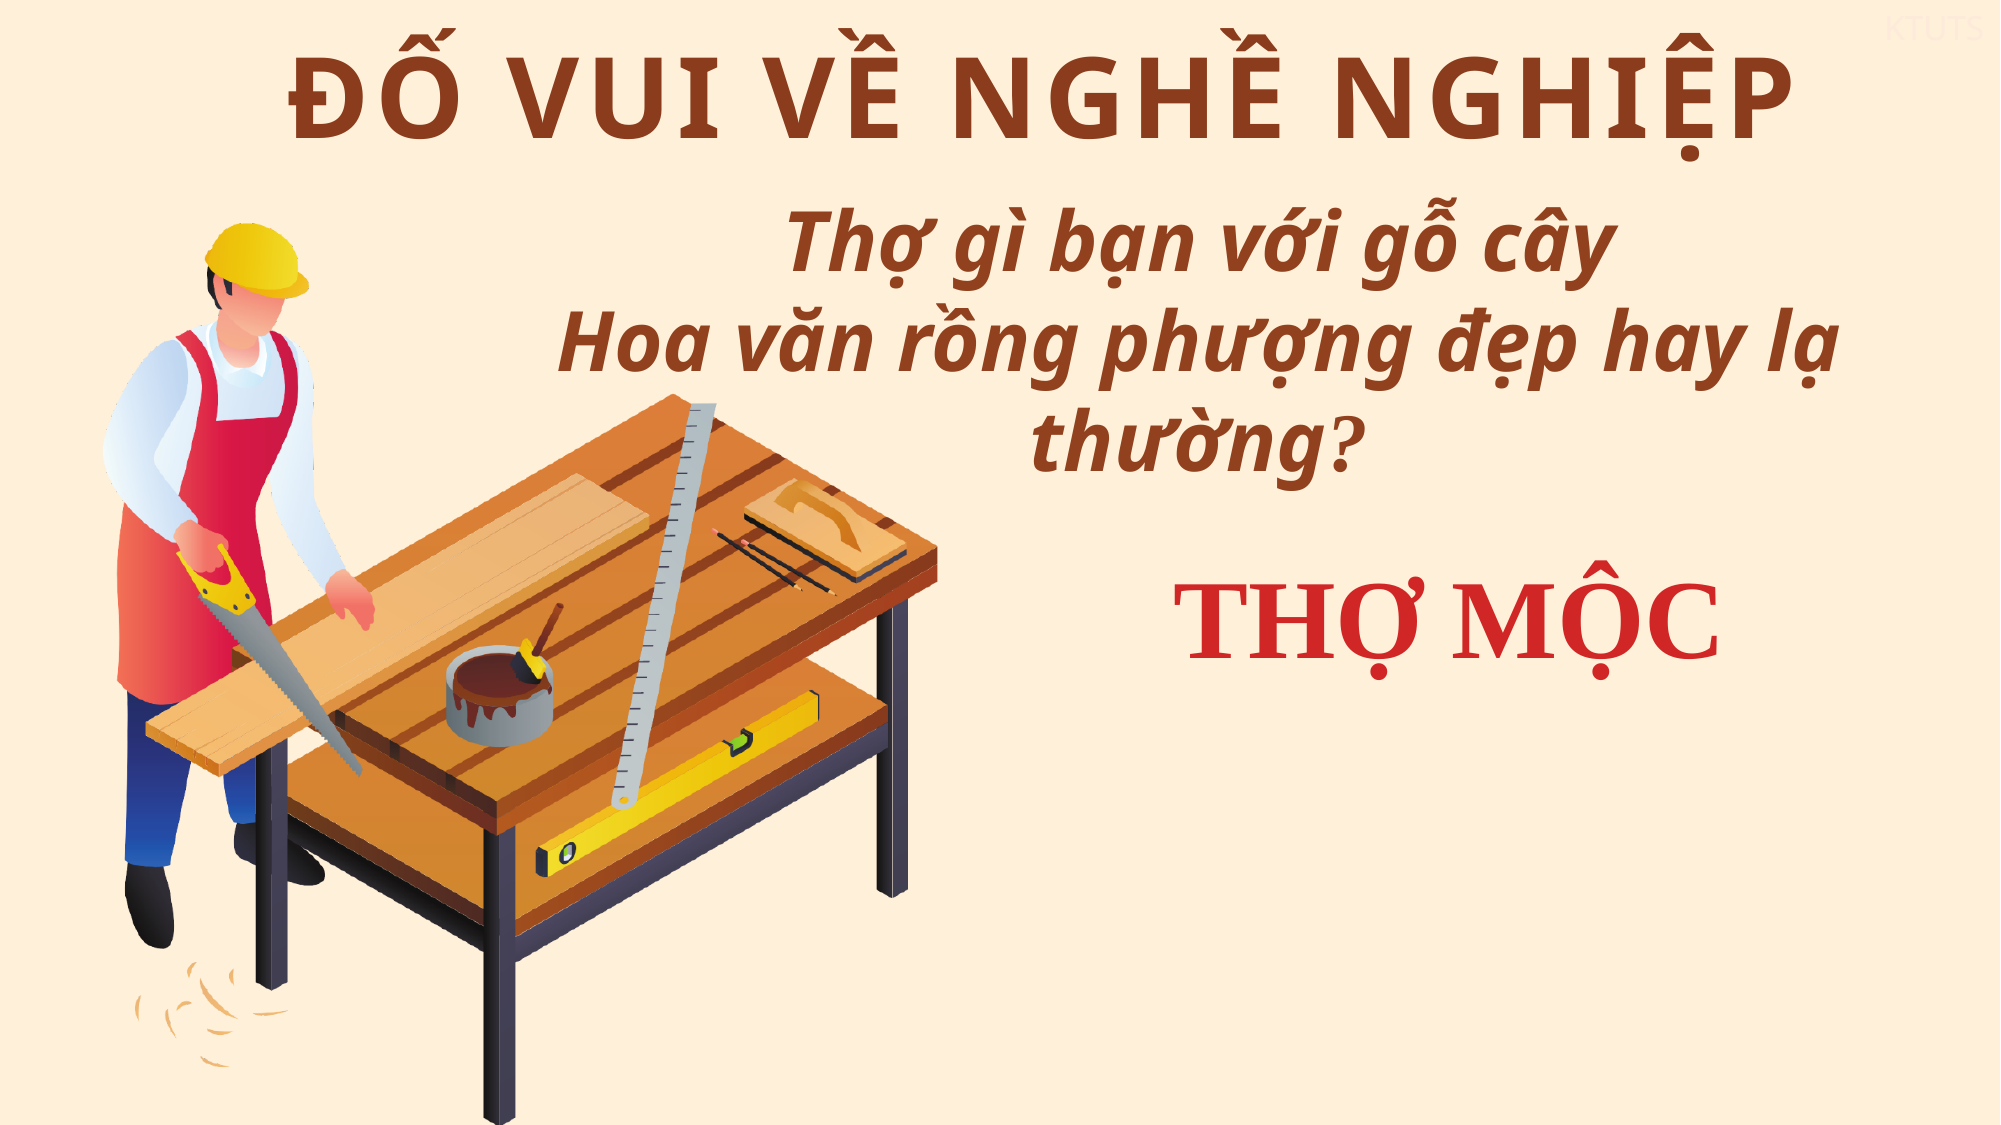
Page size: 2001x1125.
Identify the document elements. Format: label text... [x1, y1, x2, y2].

text_box ĐỐ VUI VỀ NGHỀ NGHIỆP [271, 18, 1814, 169]
picture [0, 170, 1021, 1125]
text_box Thợ gì bạn với gỗ cây Hoa văn rồng phượng đẹp hay lạ thường? [1021, 181, 1980, 496]
text_box THỢ MỘC [1158, 538, 1742, 689]
